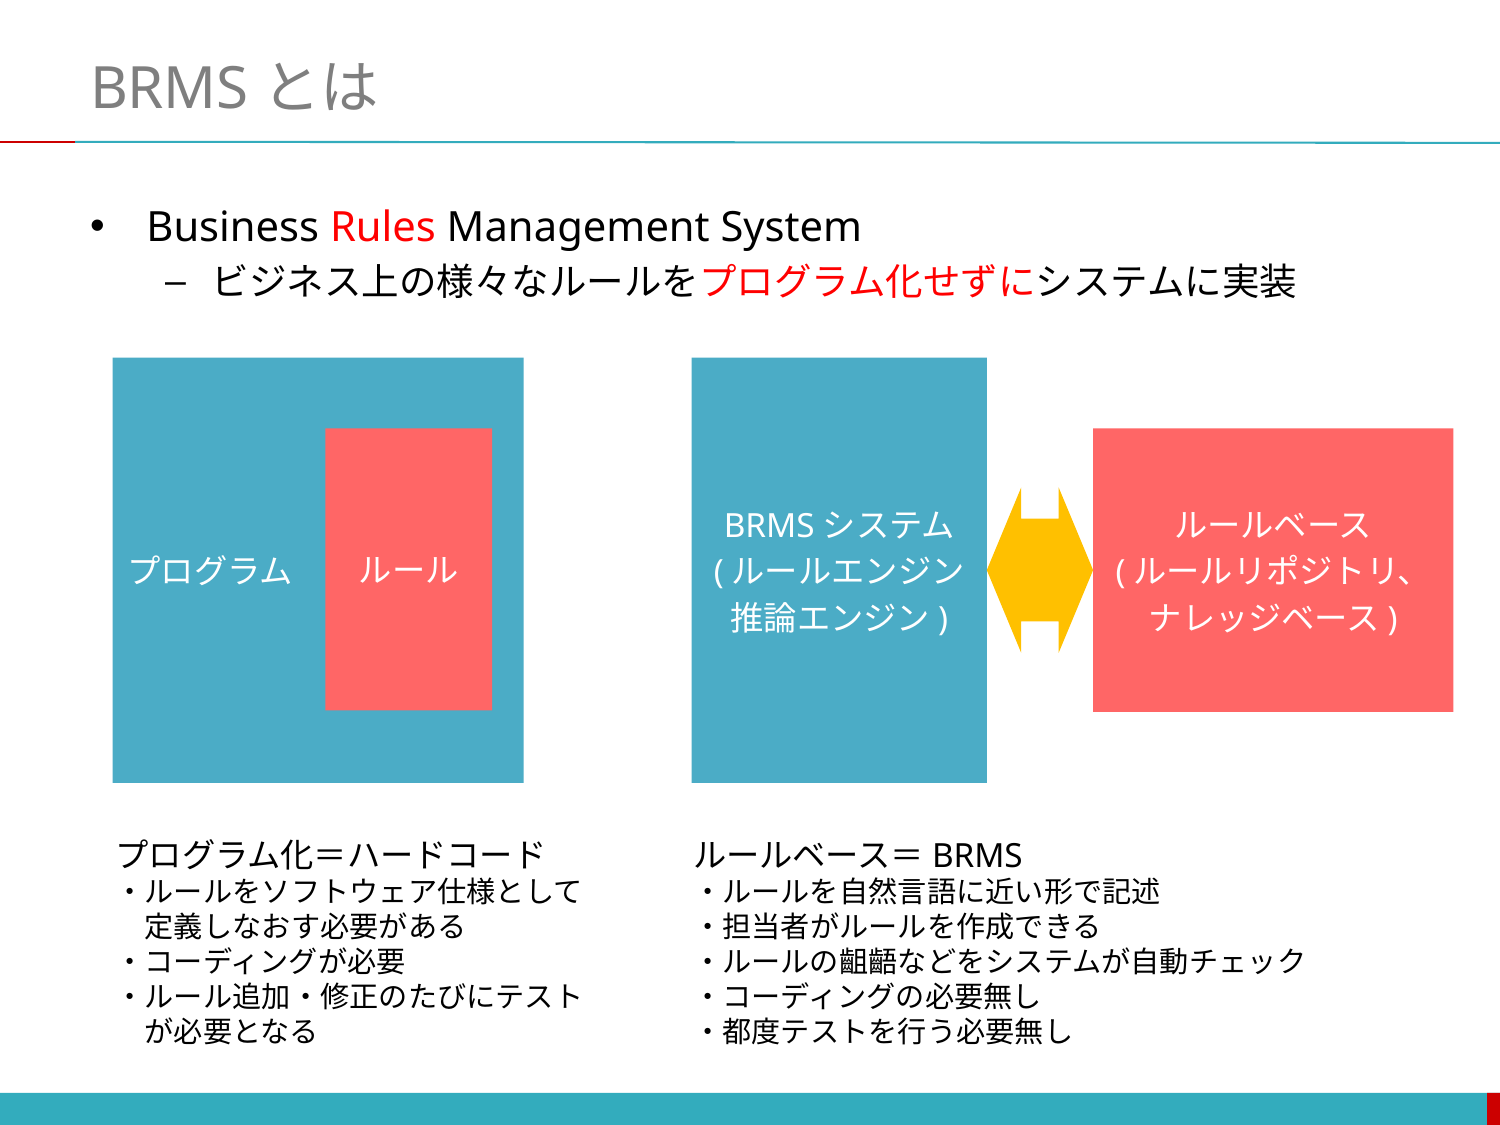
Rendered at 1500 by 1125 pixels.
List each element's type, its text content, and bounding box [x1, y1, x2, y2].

list Business Rules Management System ビジネス上の様々なルールをプログラム化せずにシステムに実装 [75, 192, 1425, 1005]
title BRMSとは [75, 51, 1500, 120]
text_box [100, 357, 657, 1059]
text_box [678, 357, 1454, 1059]
